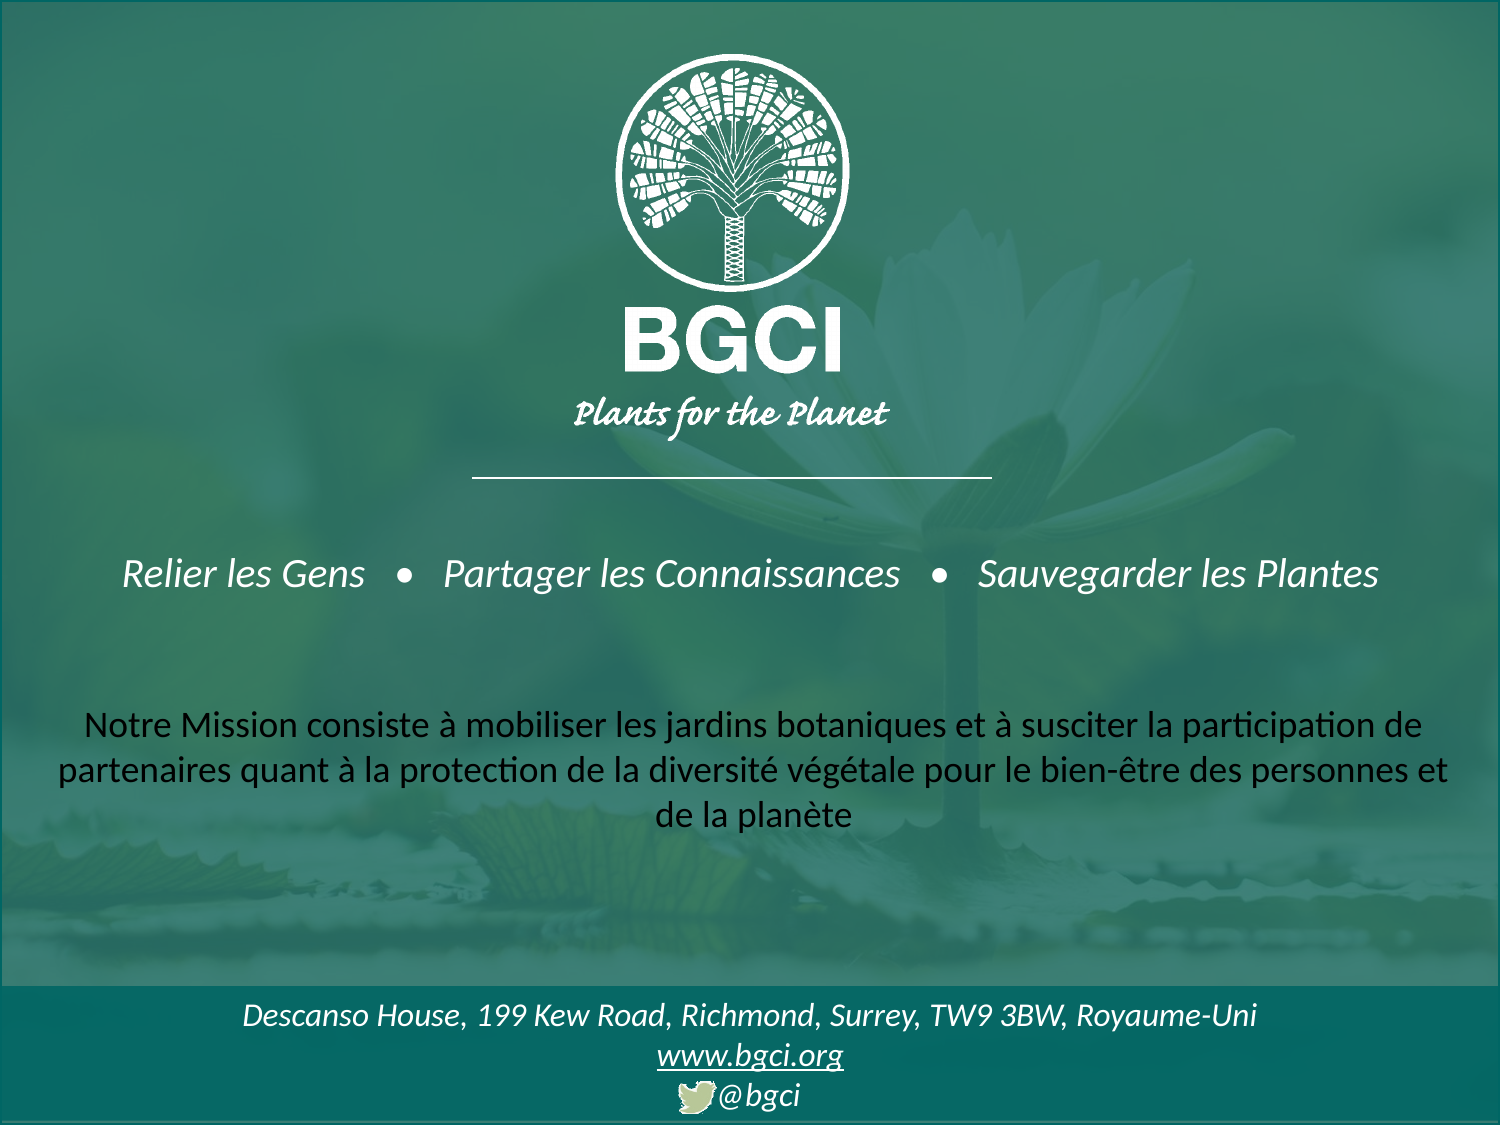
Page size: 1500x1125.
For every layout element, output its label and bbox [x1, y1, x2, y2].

picture [574, 54, 890, 441]
